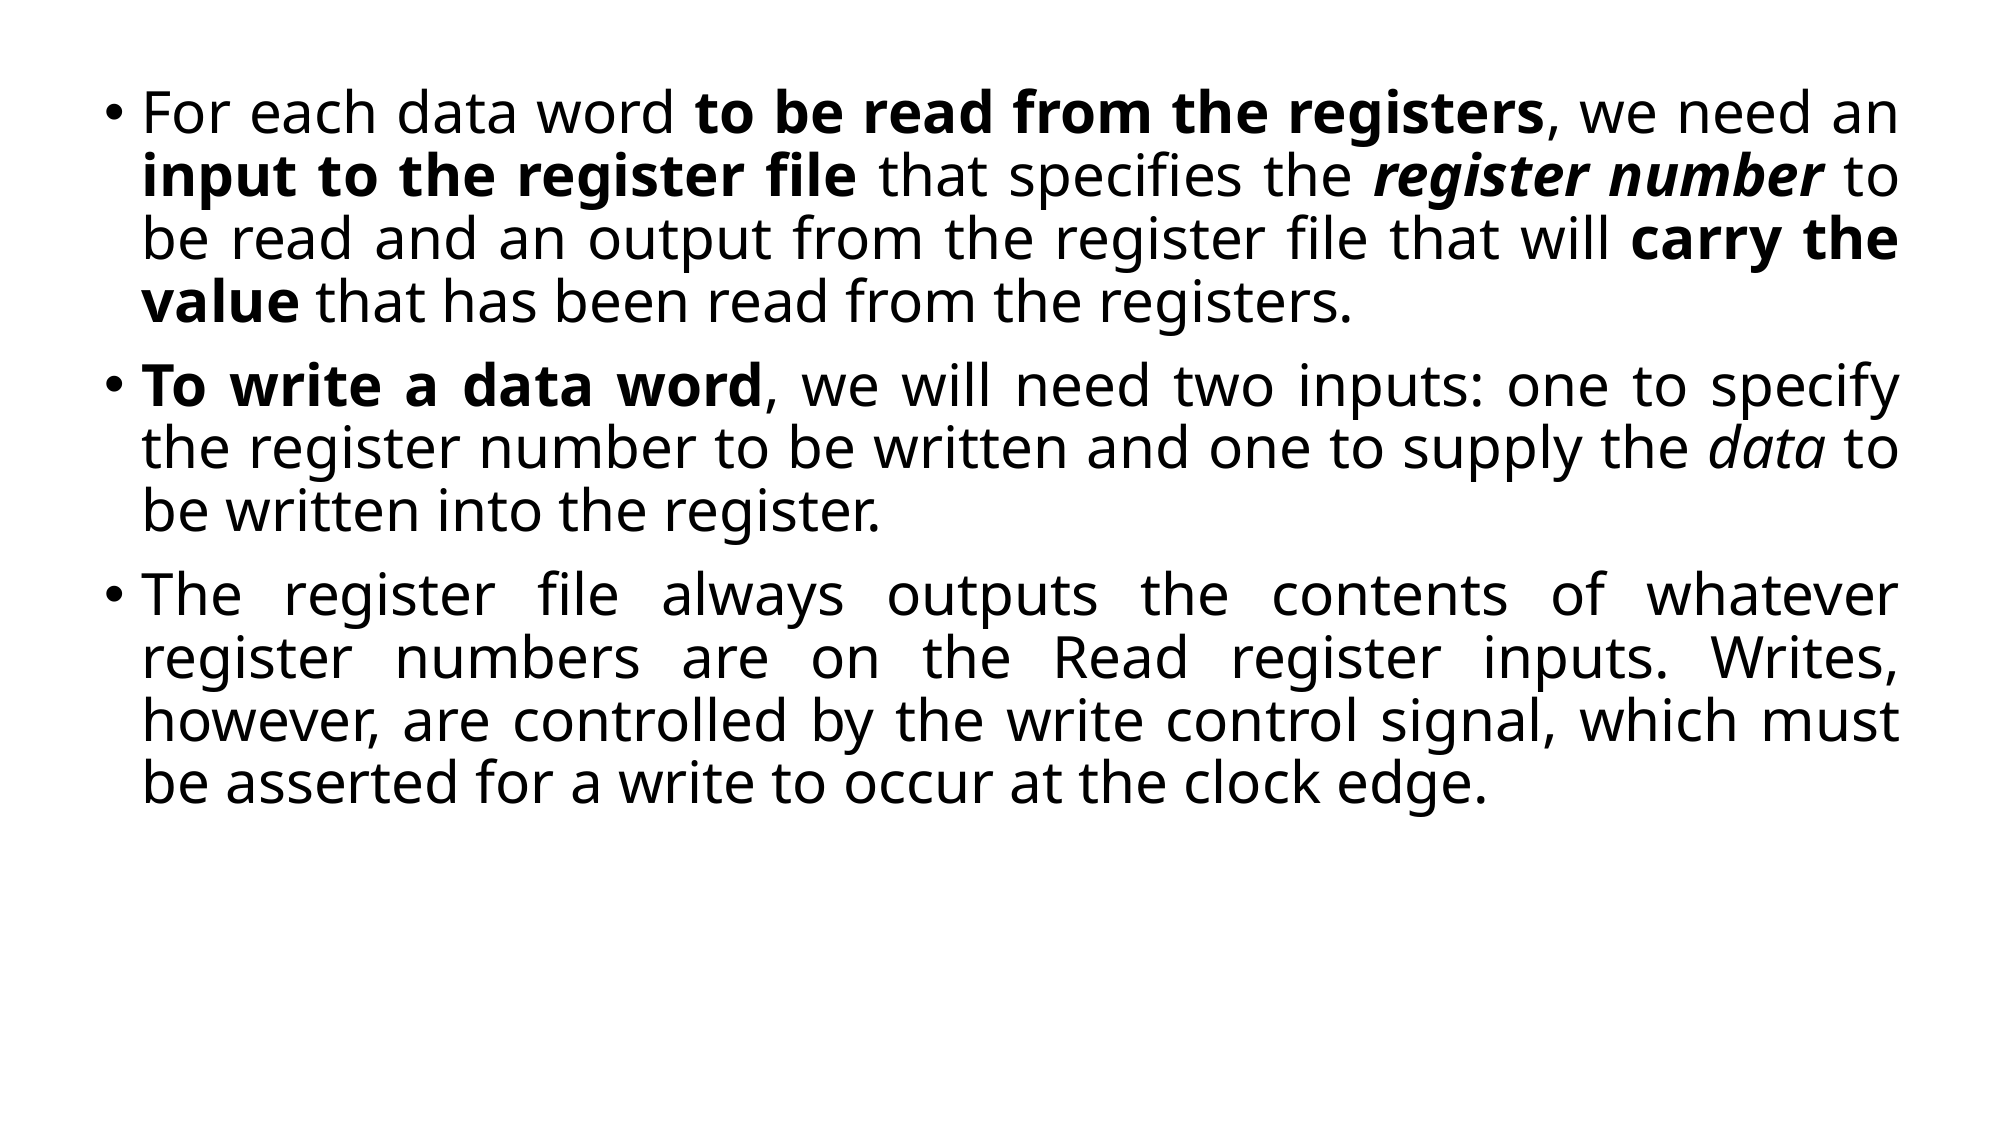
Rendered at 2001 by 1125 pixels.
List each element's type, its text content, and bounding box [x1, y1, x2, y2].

list For each data word to be read from the registers, we need an input to the register file that specifies the register number to be read and an output from the register file that will carry the value that has been read from the registers. To write a data word, we will need two inputs: one to specify the register number to be written and one to supply the data to be written into the register. The register file always outputs the contents of whatever register numbers are on the Read register inputs. Writes, however, are controlled by the write control signal, which must be asserted for a write to occur at the clock edge. [89, 76, 1916, 1037]
